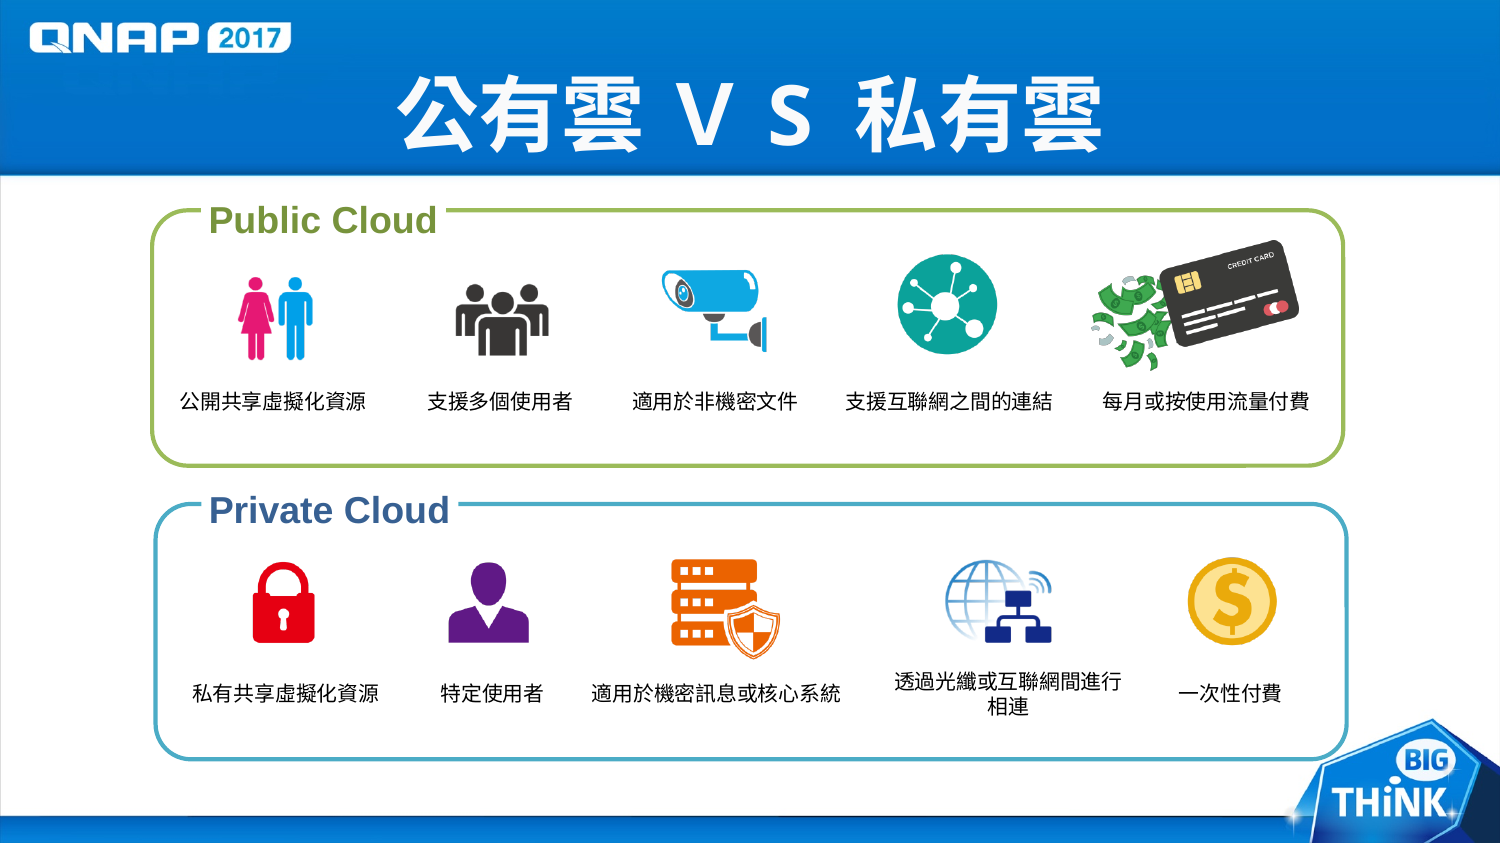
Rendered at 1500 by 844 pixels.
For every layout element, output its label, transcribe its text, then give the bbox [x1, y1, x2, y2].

text_box 每月或按使用流量付費 [1077, 381, 1336, 422]
picture [0, 150, 1500, 843]
text_box 公有雲 ＶS 私有雲 [0, 46, 1500, 150]
text_box 公開共享虛擬化資源 [163, 381, 383, 422]
picture [0, 0, 1500, 46]
text_box 支援多個使用者 [390, 381, 604, 422]
text_box Private Cloud [201, 478, 459, 539]
text_box Public Cloud [201, 188, 446, 249]
text_box 透過光纖或互聯網間進行相連 [878, 660, 1138, 726]
text_box 私有共享虛擬化資源 [172, 673, 363, 714]
text_box 特定使用者 [363, 673, 622, 714]
text_box [152, 210, 1344, 466]
text_box 支援互聯網之間的連結 [824, 381, 1077, 422]
text_box 適用於機密訊息或核心系統 [622, 673, 871, 714]
text_box [155, 503, 1347, 760]
picture [240, 32, 246, 44]
text_box 一次性付費 [1101, 673, 1361, 714]
